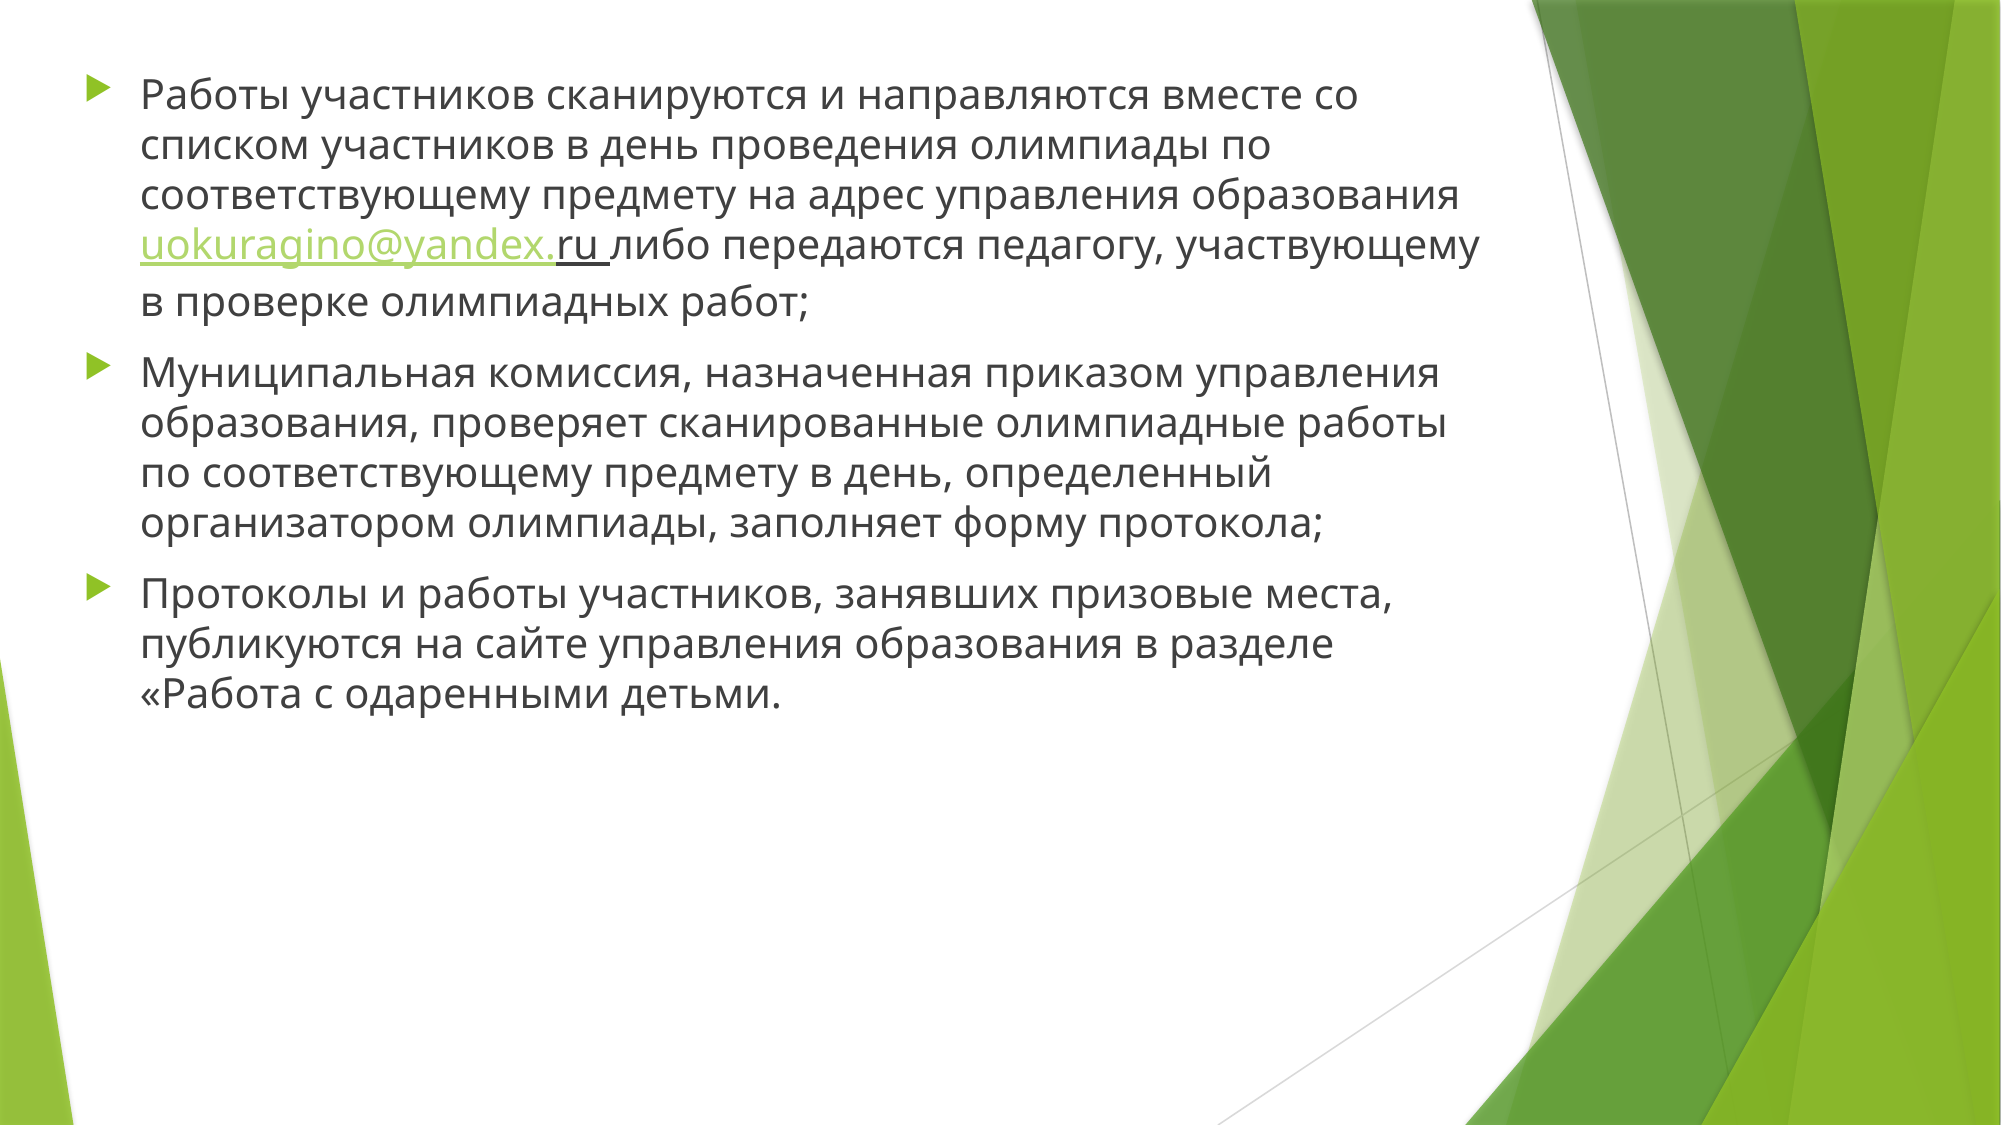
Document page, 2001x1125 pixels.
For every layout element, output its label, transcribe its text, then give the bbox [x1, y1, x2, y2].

list Работы участников сканируются и направляются вместе со списком участников в день проведения олимпиады по соответствующему предмету на адрес управления образования uokuragino@yandex.ru либо передаются педагогу, участвующему в проверке олимпиадных работ; Муниципальная комиссия, назначенная приказом управления образования, проверяет сканированные олимпиадные работы по соответствующему предмету в день, определенный организатором олимпиады, заполняет форму протокола; Протоколы и работы участников, занявших призовые места, публикуются на сайте управления образования в разделе «Работа с одаренными детьми. [68, 60, 1522, 1025]
